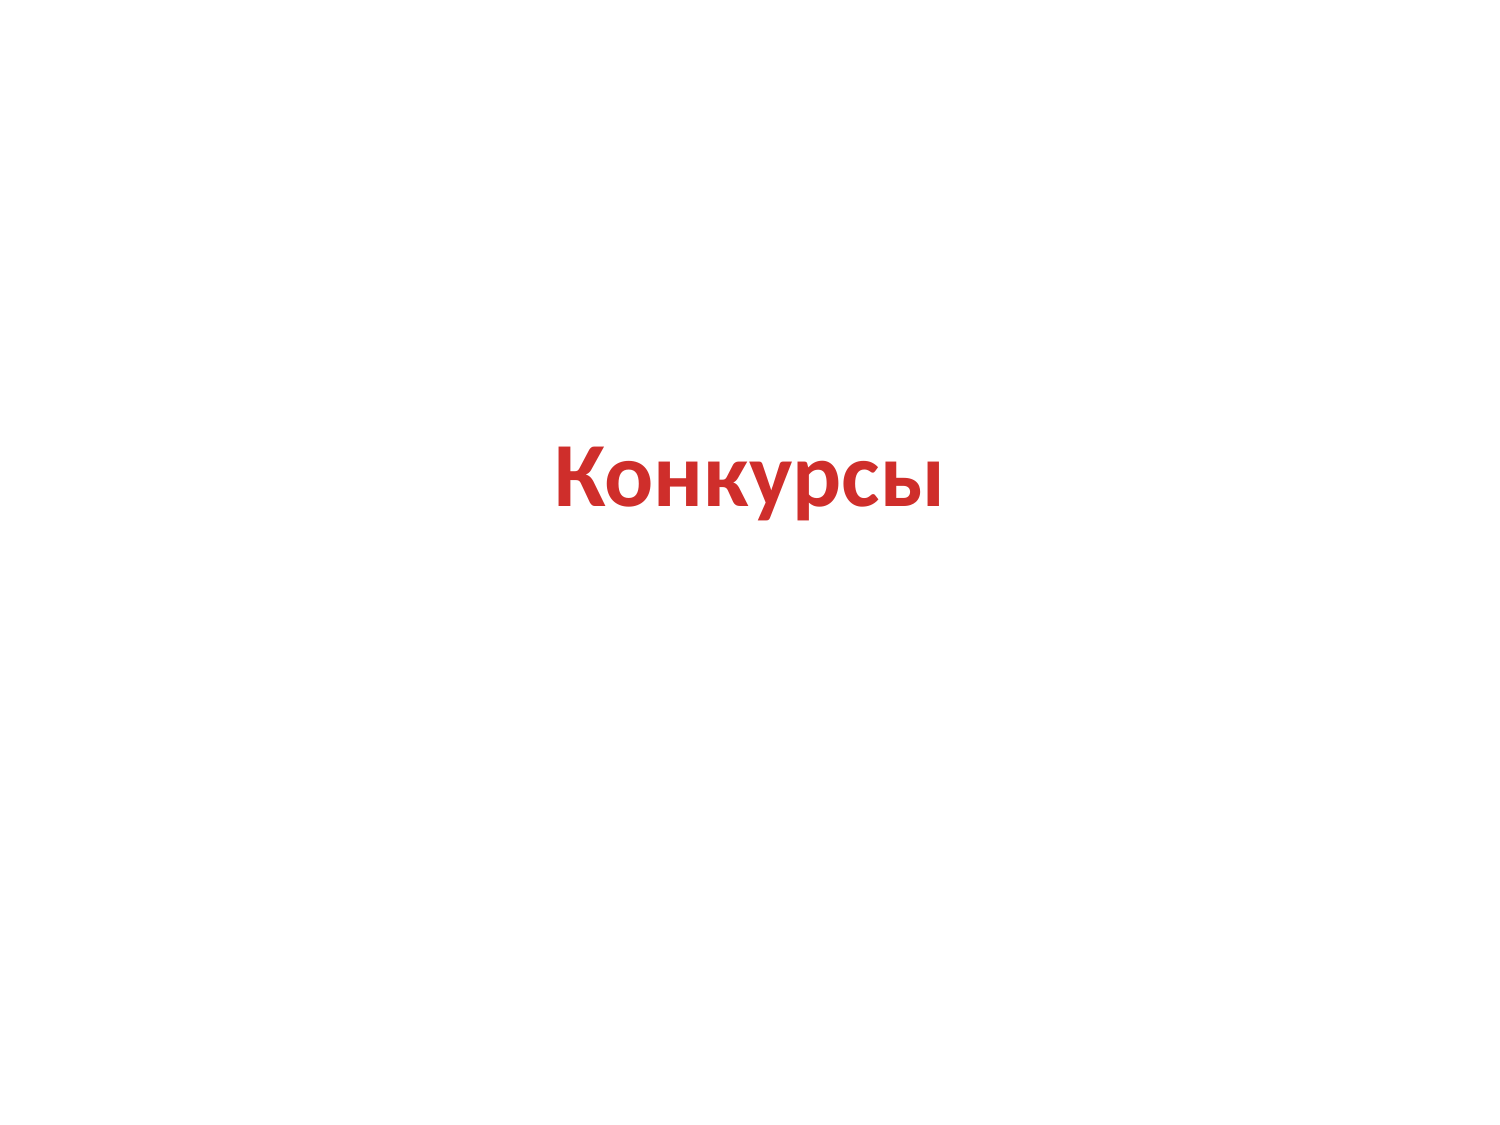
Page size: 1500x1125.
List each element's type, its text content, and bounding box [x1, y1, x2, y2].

title Конкурсы [112, 349, 1388, 591]
